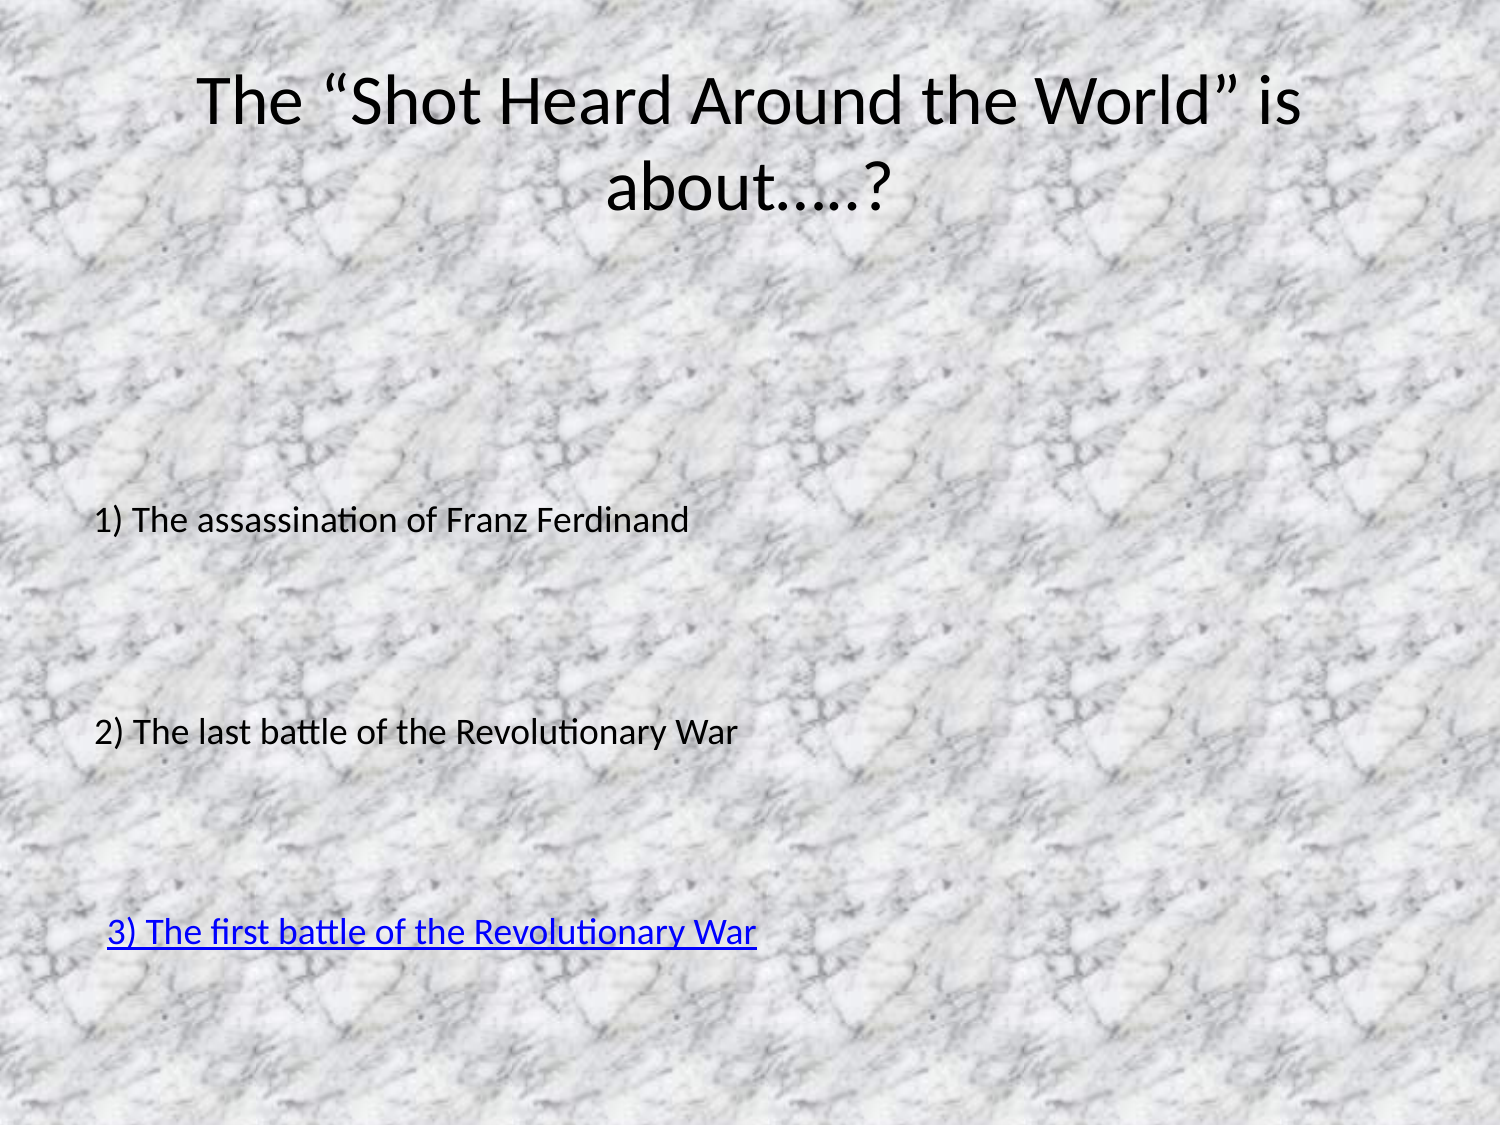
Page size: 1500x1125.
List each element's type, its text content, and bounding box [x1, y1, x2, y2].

picture [0, 0, 1500, 1125]
title The “Shot Heard Around the World” is about…..? [75, 45, 1425, 233]
text_box 1) The assassination of Franz Ferdinand [78, 487, 706, 548]
text_box 3) The first battle of the Revolutionary War [92, 899, 773, 960]
text_box 2) The last battle of the Revolutionary War [79, 699, 754, 760]
